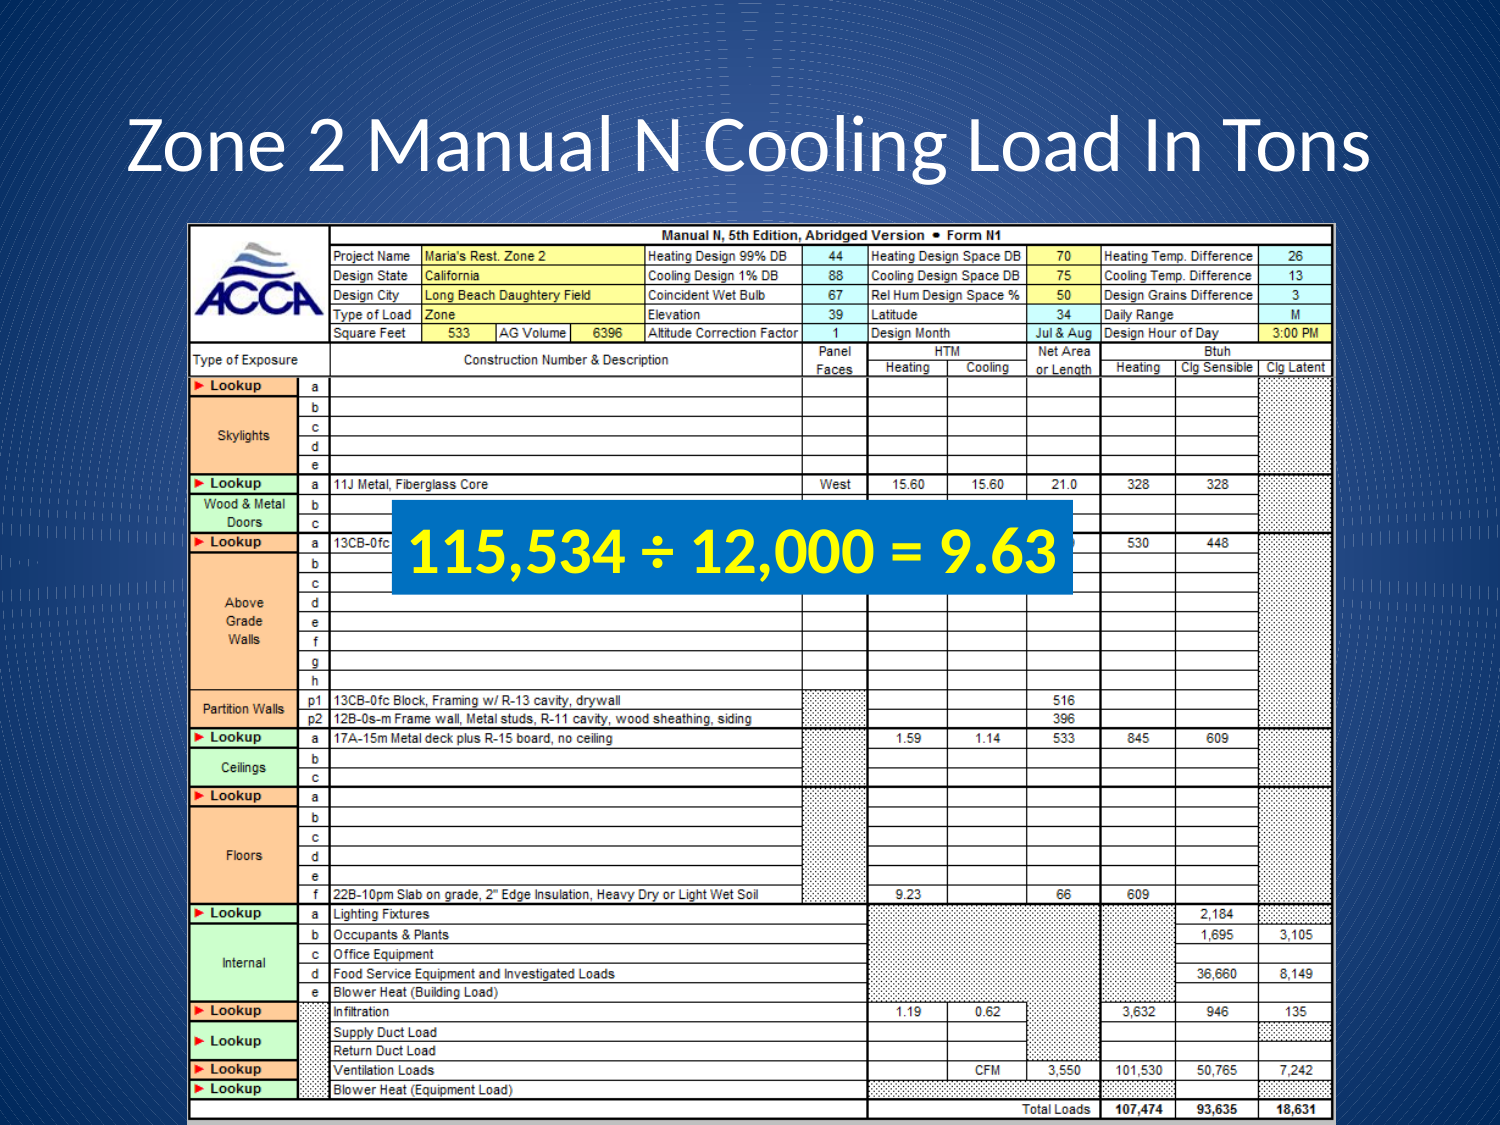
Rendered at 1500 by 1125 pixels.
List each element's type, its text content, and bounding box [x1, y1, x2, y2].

title Zone 2 Manual N Cooling Load In Tons [75, 45, 1425, 233]
picture [187, 223, 1337, 1125]
